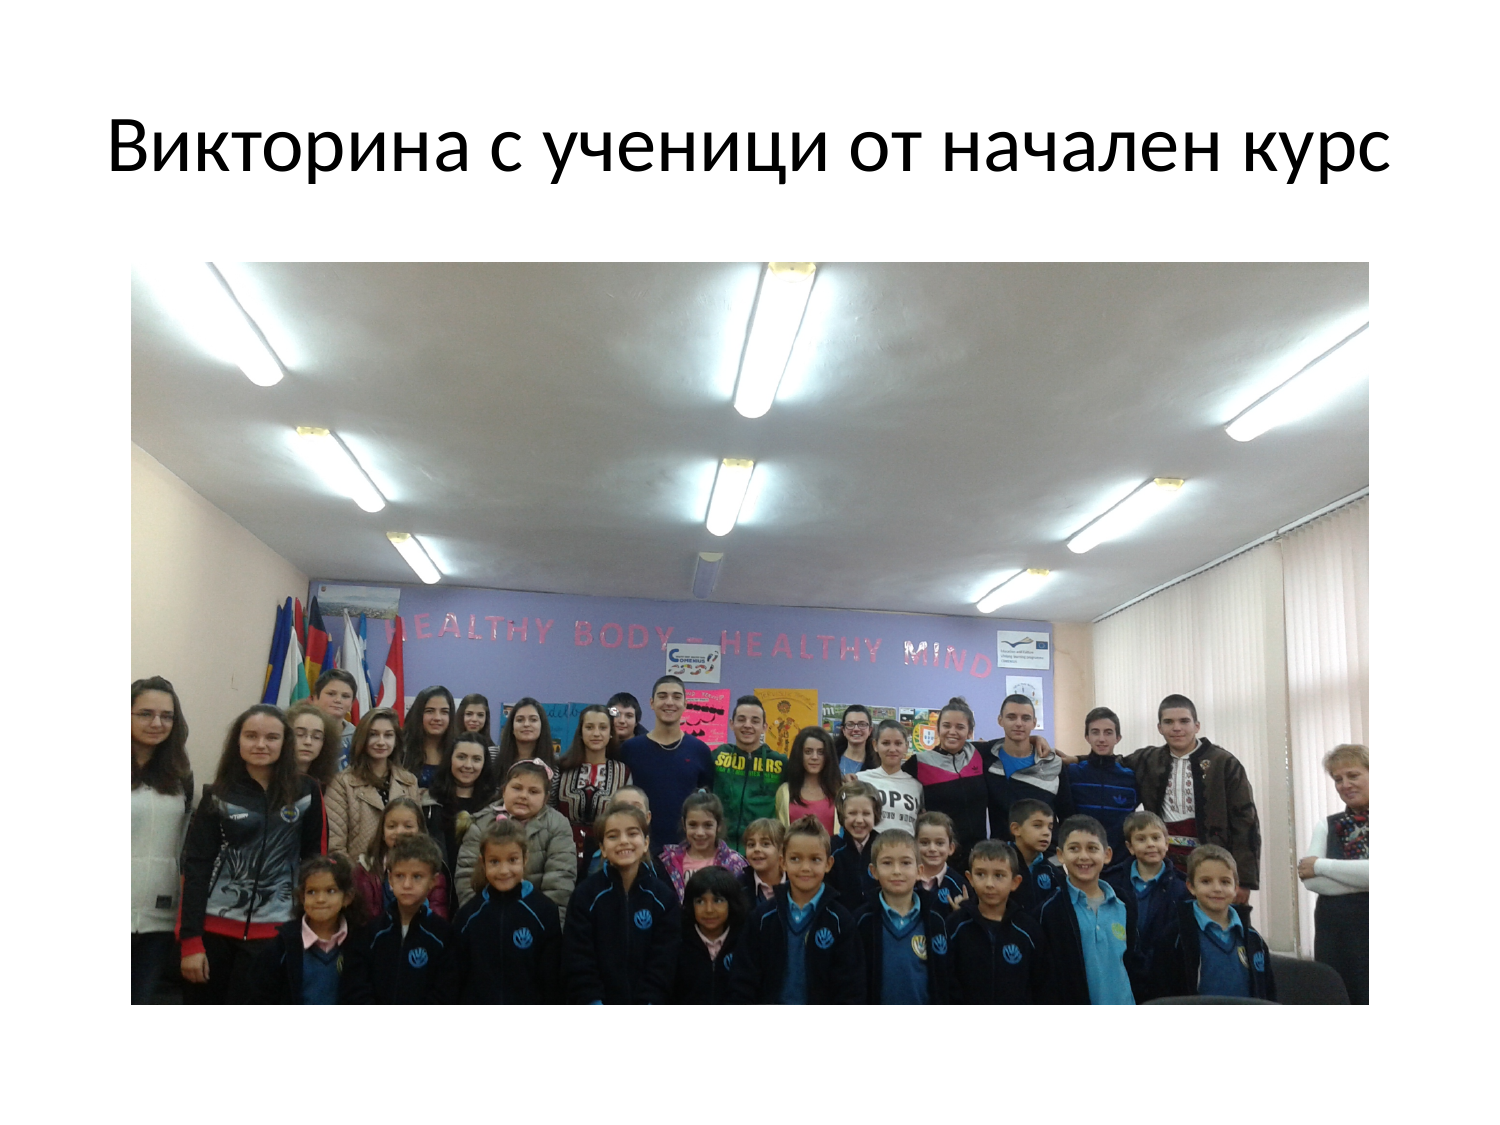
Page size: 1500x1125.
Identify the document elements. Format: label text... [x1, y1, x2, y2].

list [130, 262, 1369, 1006]
title Викторина с ученици от начален курс [75, 45, 1425, 233]
